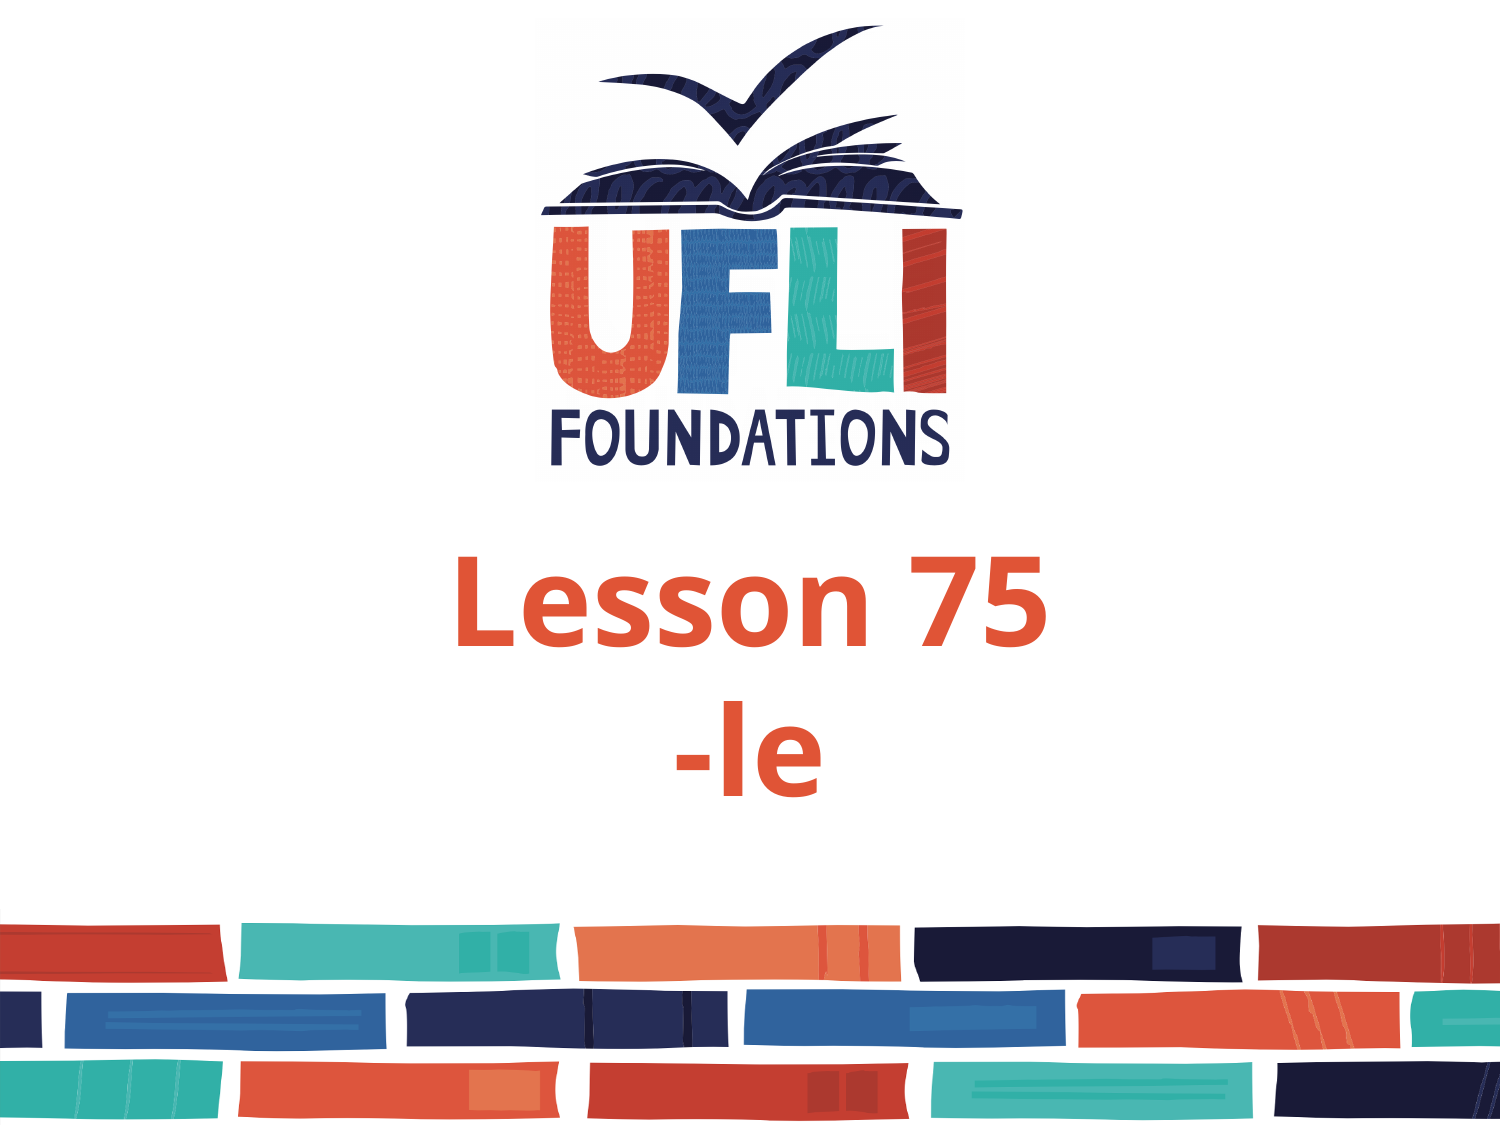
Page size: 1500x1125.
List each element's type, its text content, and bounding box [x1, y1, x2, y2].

picture [0, 0, 1500, 1125]
text_box Lesson 75 -le [149, 513, 1351, 832]
